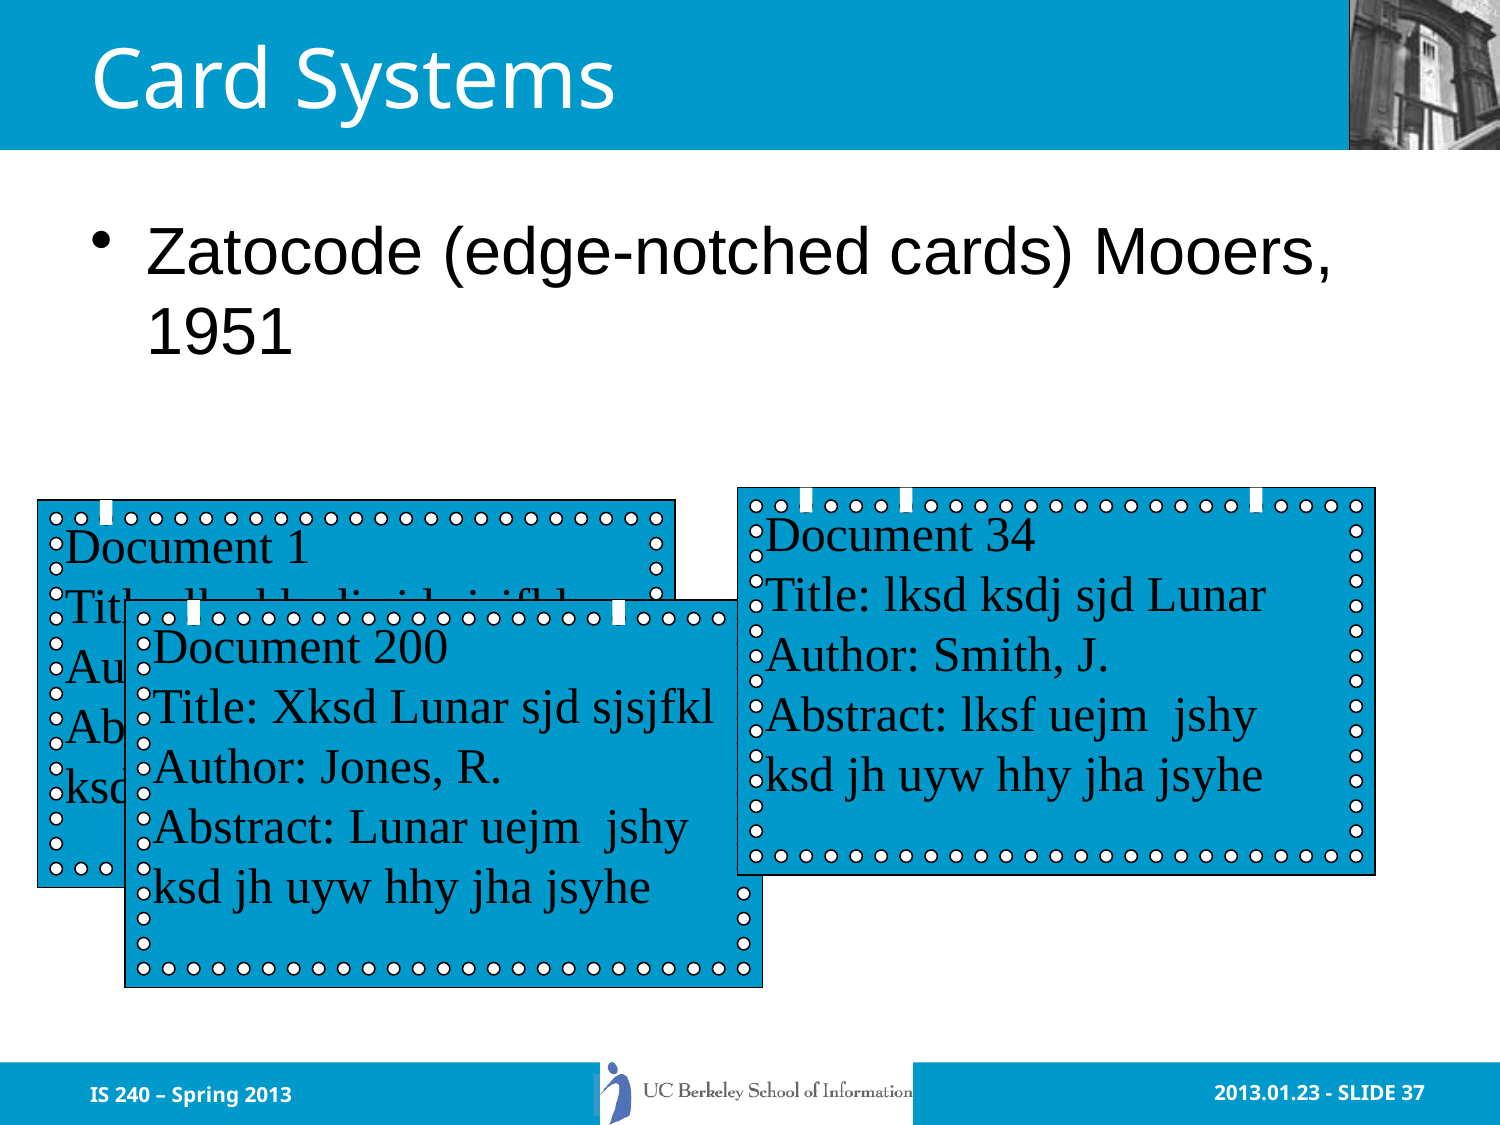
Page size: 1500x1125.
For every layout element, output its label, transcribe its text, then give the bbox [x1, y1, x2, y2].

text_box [737, 487, 1376, 876]
list Zatocode (edge-notched cards) Mooers, 1951 [75, 200, 1425, 411]
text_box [124, 599, 763, 988]
title Card Systems [75, 0, 1350, 150]
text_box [37, 499, 676, 888]
picture [594, 1062, 912, 1125]
picture [1350, 0, 1500, 150]
slide_number IS 240 – Spring 2013 [75, 1062, 388, 1125]
